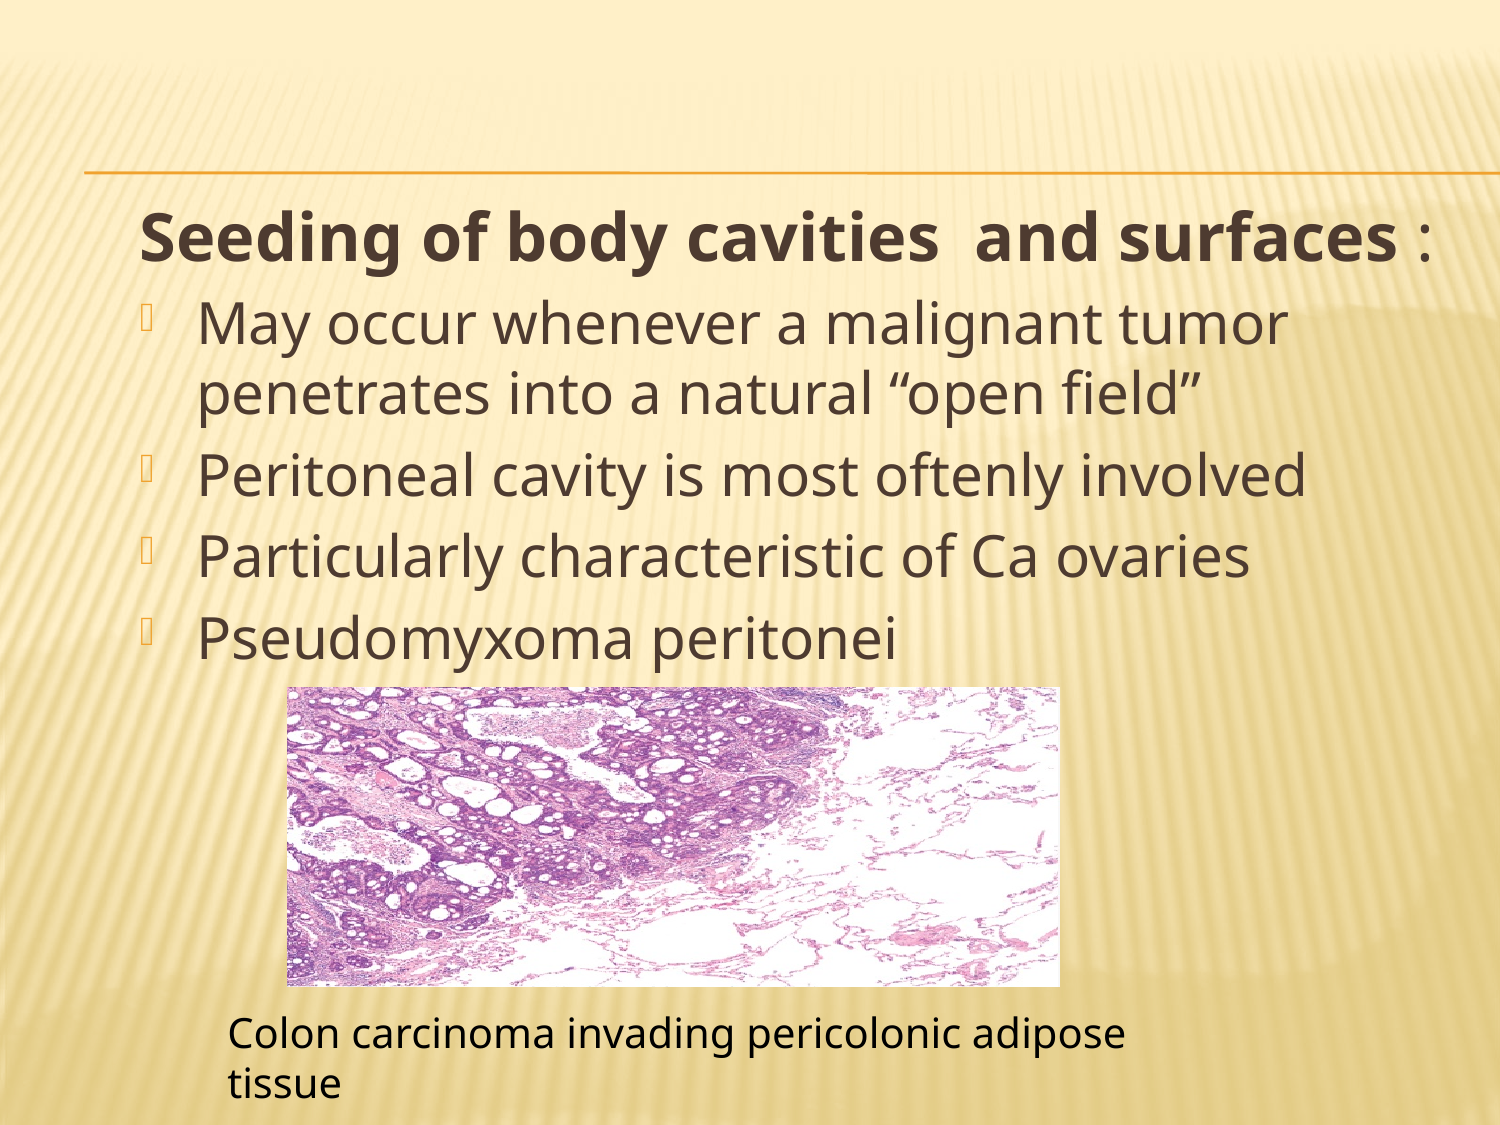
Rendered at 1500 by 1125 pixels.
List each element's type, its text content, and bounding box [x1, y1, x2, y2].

picture [287, 687, 1060, 988]
list Seeding of body cavities and surfaces : May occur whenever a malignant tumor penetrates into a natural “open field” Peritoneal cavity is most oftenly involved Particularly characteristic of Ca ovaries Pseudomyxoma peritonei [125, 187, 1500, 1125]
text_box Colon carcinoma invading pericolonic adipose tissue [212, 999, 1169, 1115]
